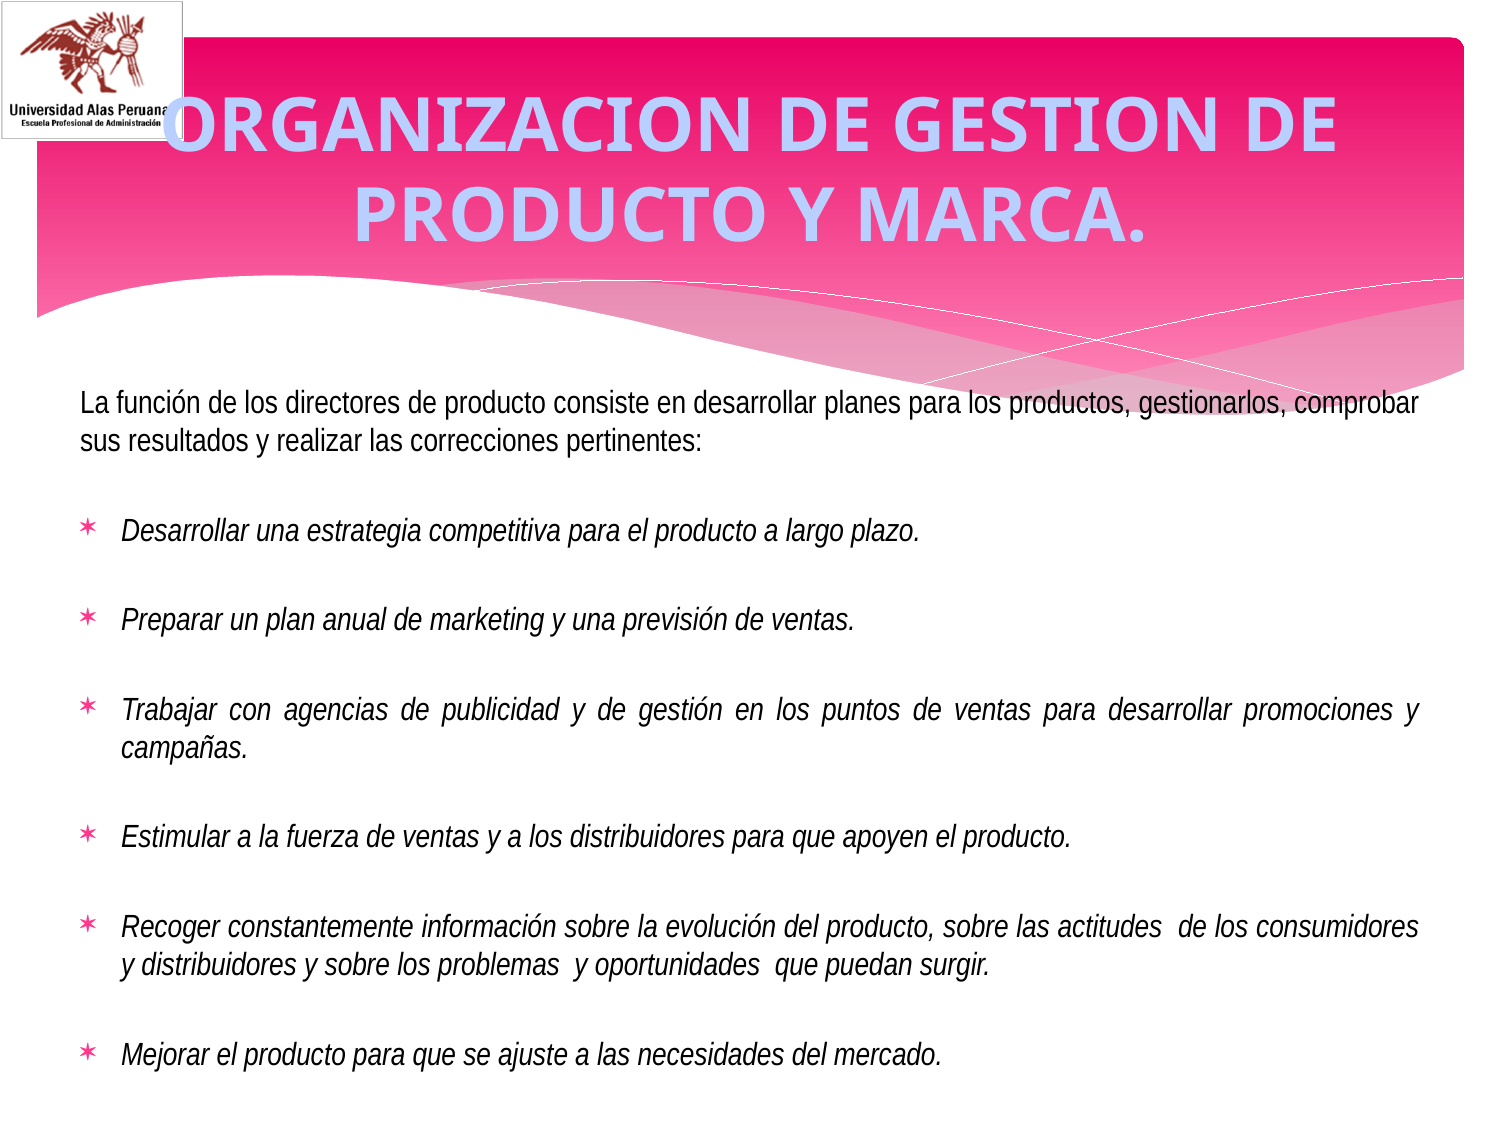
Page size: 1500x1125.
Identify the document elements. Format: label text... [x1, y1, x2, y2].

list La función de los directores de producto consiste en desarrollar planes para los productos, gestionarlos, comprobar sus resultados y realizar las correcciones pertinentes: Desarrollar una estrategia competitiva para el producto a largo plazo. Preparar un plan anual de marketing y una previsión de ventas. Trabajar con agencias de publicidad y de gestión en los puntos de ventas para desarrollar promociones y campañas. Estimular a la fuerza de ventas y a los distribuidores para que apoyen el producto. Recoger constantemente información sobre la evolución del producto, sobre las actitudes de los consumidores y distribuidores y sobre los problemas y oportunidades que puedan surgir. Mejorar el producto para que se ajuste a las necesidades del mercado. [64, 373, 1436, 1083]
picture [0, 0, 184, 141]
title ORGANIZACION DE GESTION DE PRODUCTO Y MARCA. [75, 108, 1425, 315]
